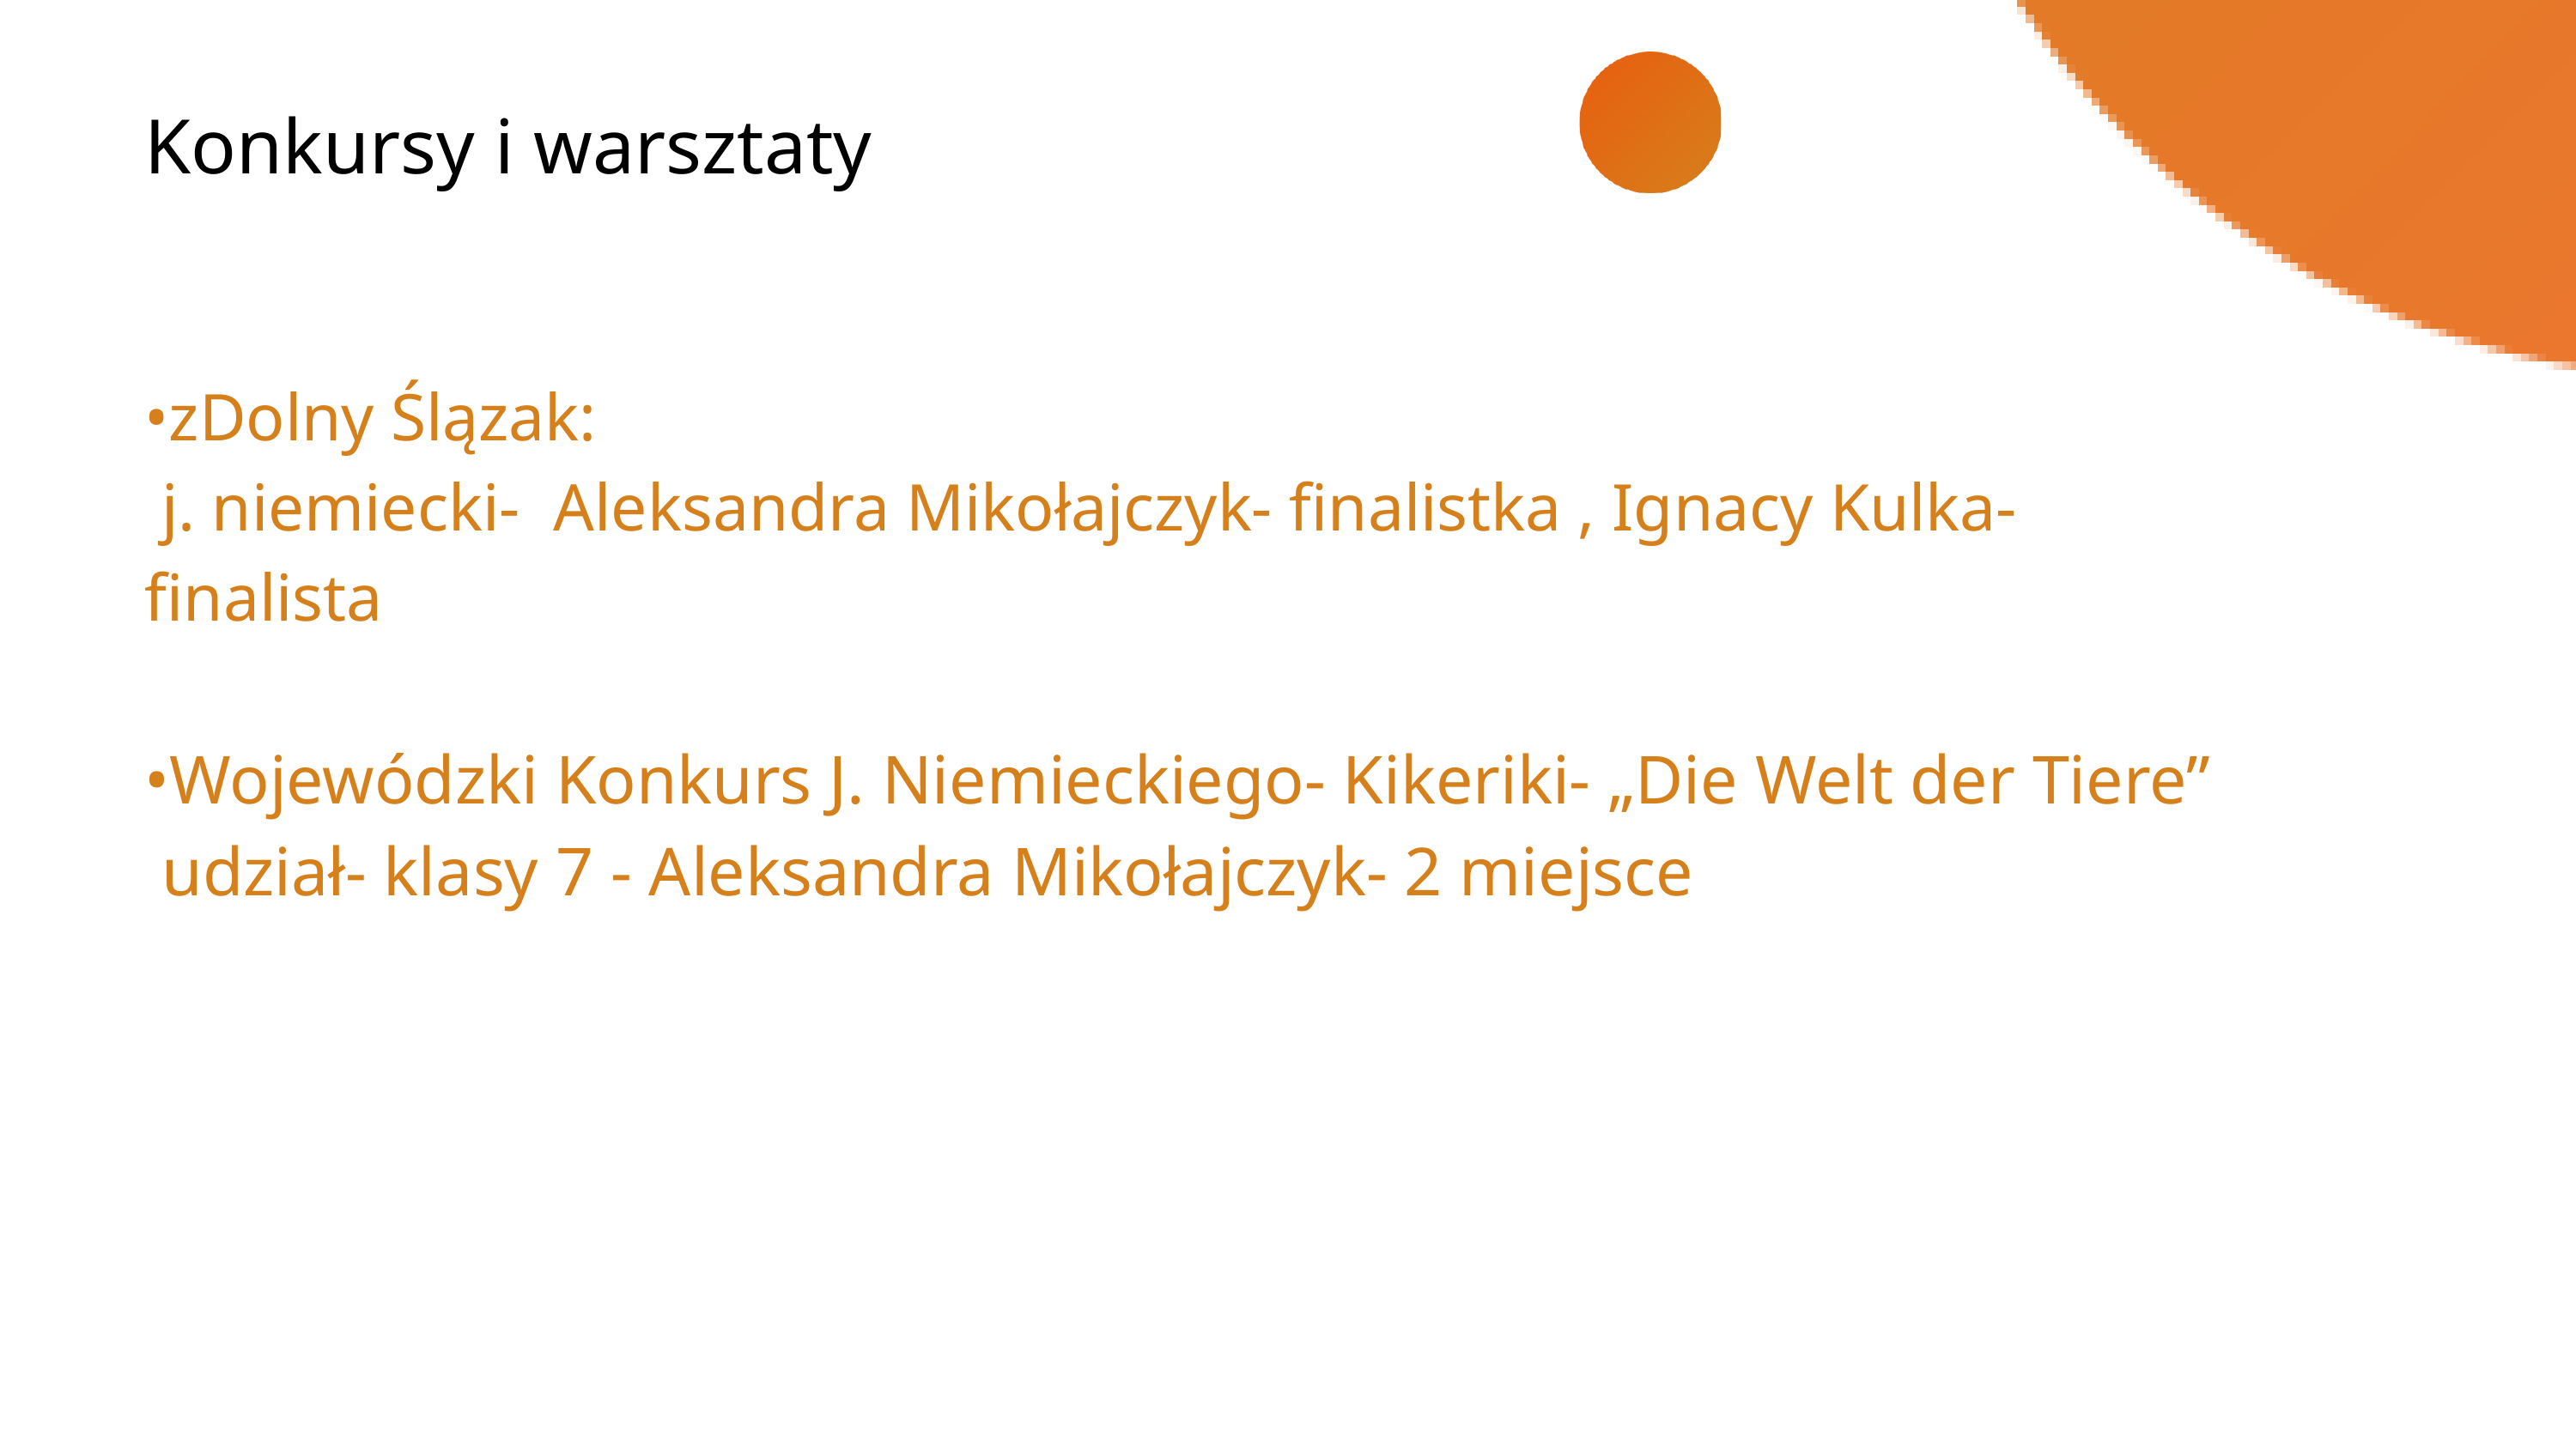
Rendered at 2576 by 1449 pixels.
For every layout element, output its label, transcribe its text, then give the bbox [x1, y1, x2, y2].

text_box [1886, 0, 2576, 379]
text_box •zDolny Ślązak: j. niemiecki- Aleksandra Mikołajczyk- finalistka , Ignacy Kulka- finalista •Wojewódzki Konkurs J. Niemieckiego- Kikeriki- „Die Welt der Tiere” udział- klasy 7 - Aleksandra Mikołajczyk- 2 miejsce [144, 363, 2233, 1260]
text_box Konkursy i warsztaty [144, 83, 1607, 190]
text_box [1579, 52, 1722, 194]
